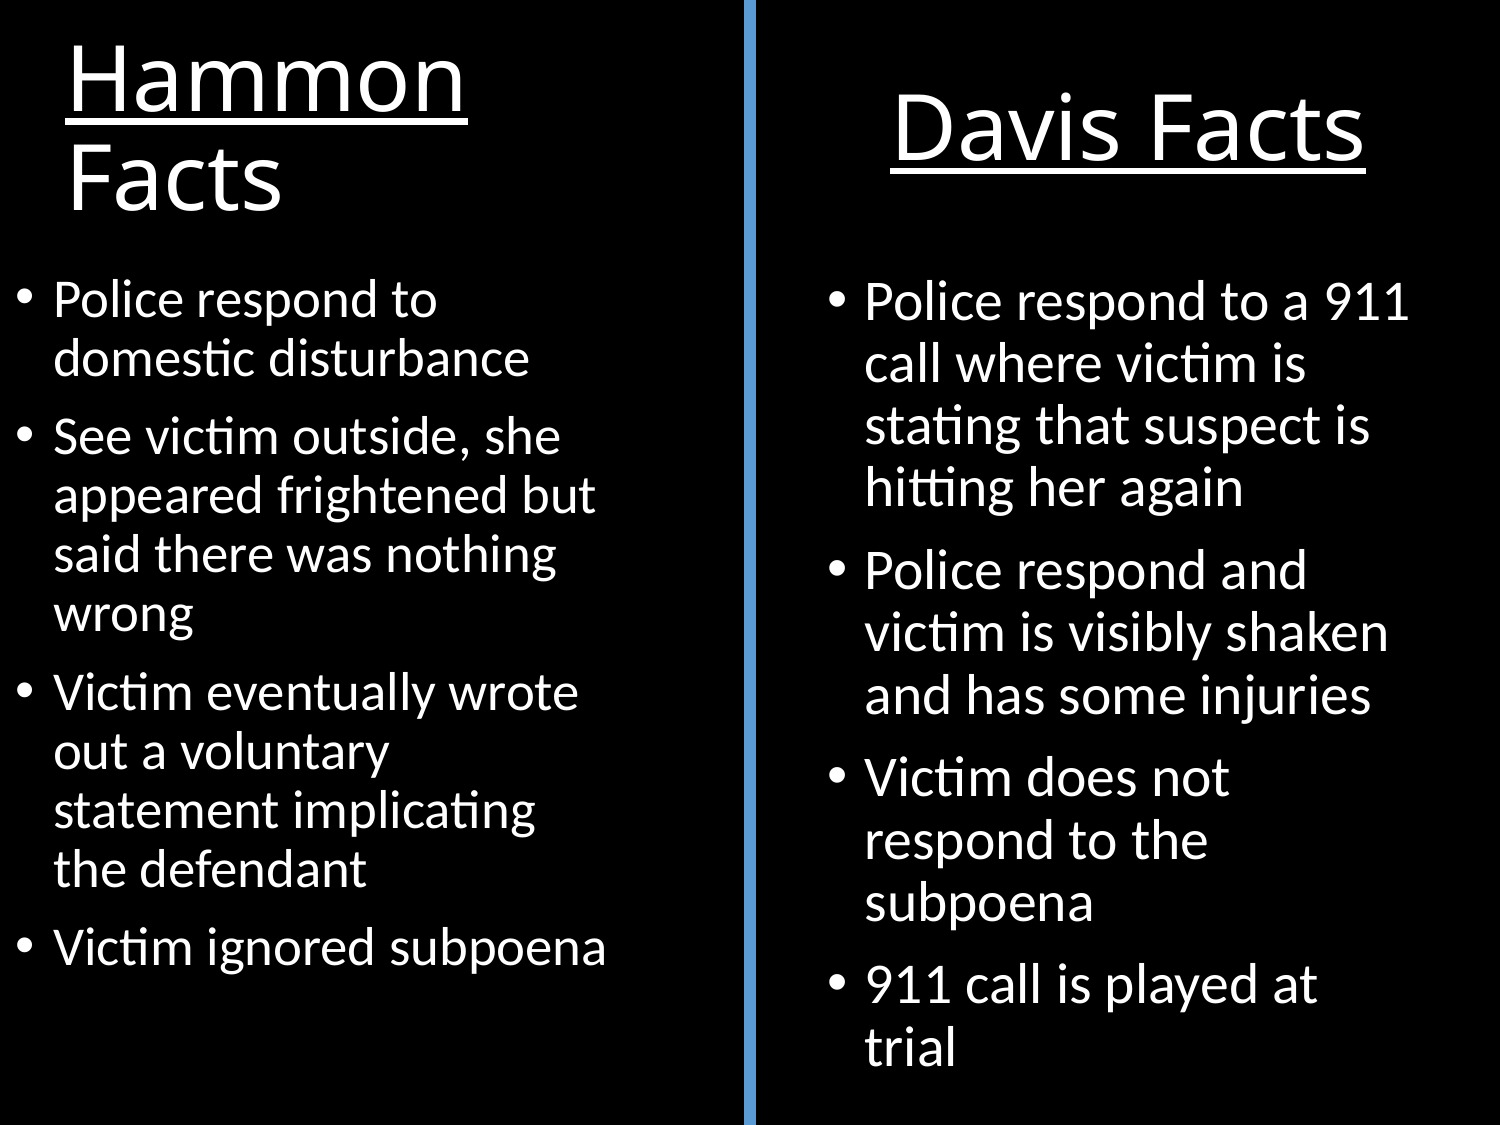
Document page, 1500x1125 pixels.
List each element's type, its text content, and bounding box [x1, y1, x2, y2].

list Police respond to domestic disturbance See victim outside, she appeared frightened but said there was nothing wrong Victim eventually wrote out a voluntary statement implicating the defendant Victim ignored subpoena [0, 262, 625, 1000]
text_box Davis Facts [875, 37, 1500, 225]
title Hammon Facts [50, 37, 663, 225]
text_box Police respond to a 911 call where victim is stating that suspect is hitting her again Police respond and victim is visibly shaken and has some injuries Victim does not respond to the subpoena 911 call is played at trial [812, 263, 1438, 1088]
